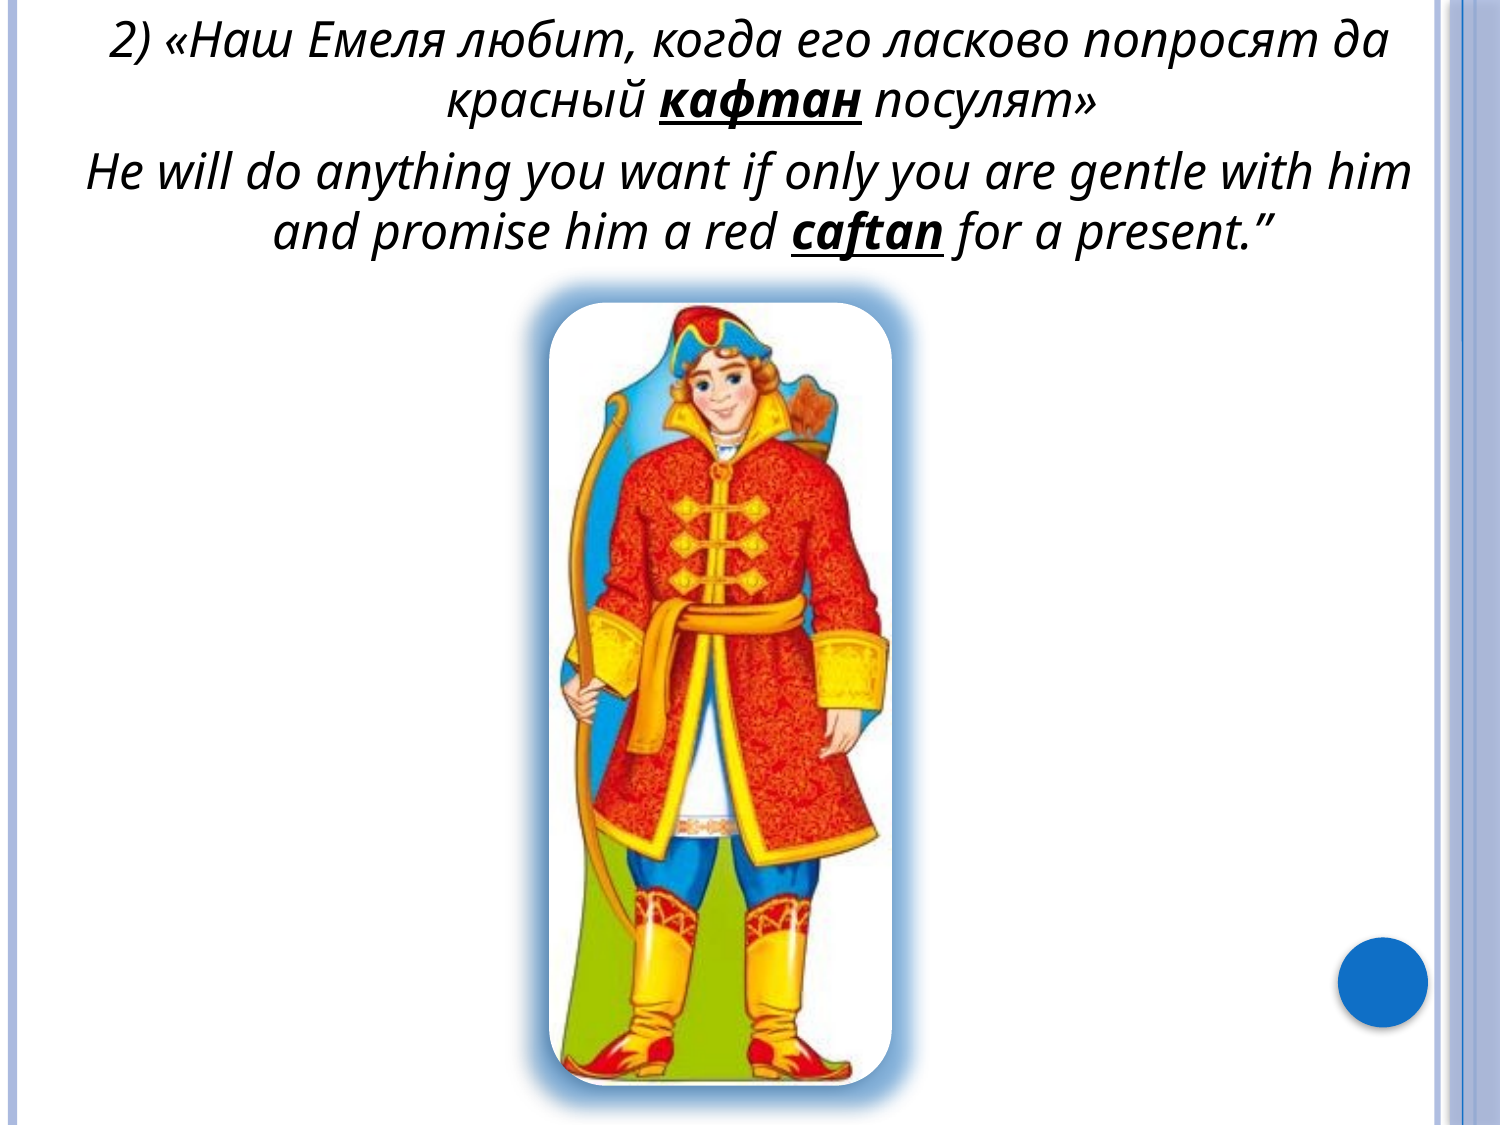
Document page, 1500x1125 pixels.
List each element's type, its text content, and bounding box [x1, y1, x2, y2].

picture [548, 302, 893, 1087]
list 2) «Наш Емеля любит, когда его ласково попросят да красный кафтан посулят» He will do anything you want if only you are gentle with him and promise him a red caftan for a present.” [41, 0, 1459, 1064]
